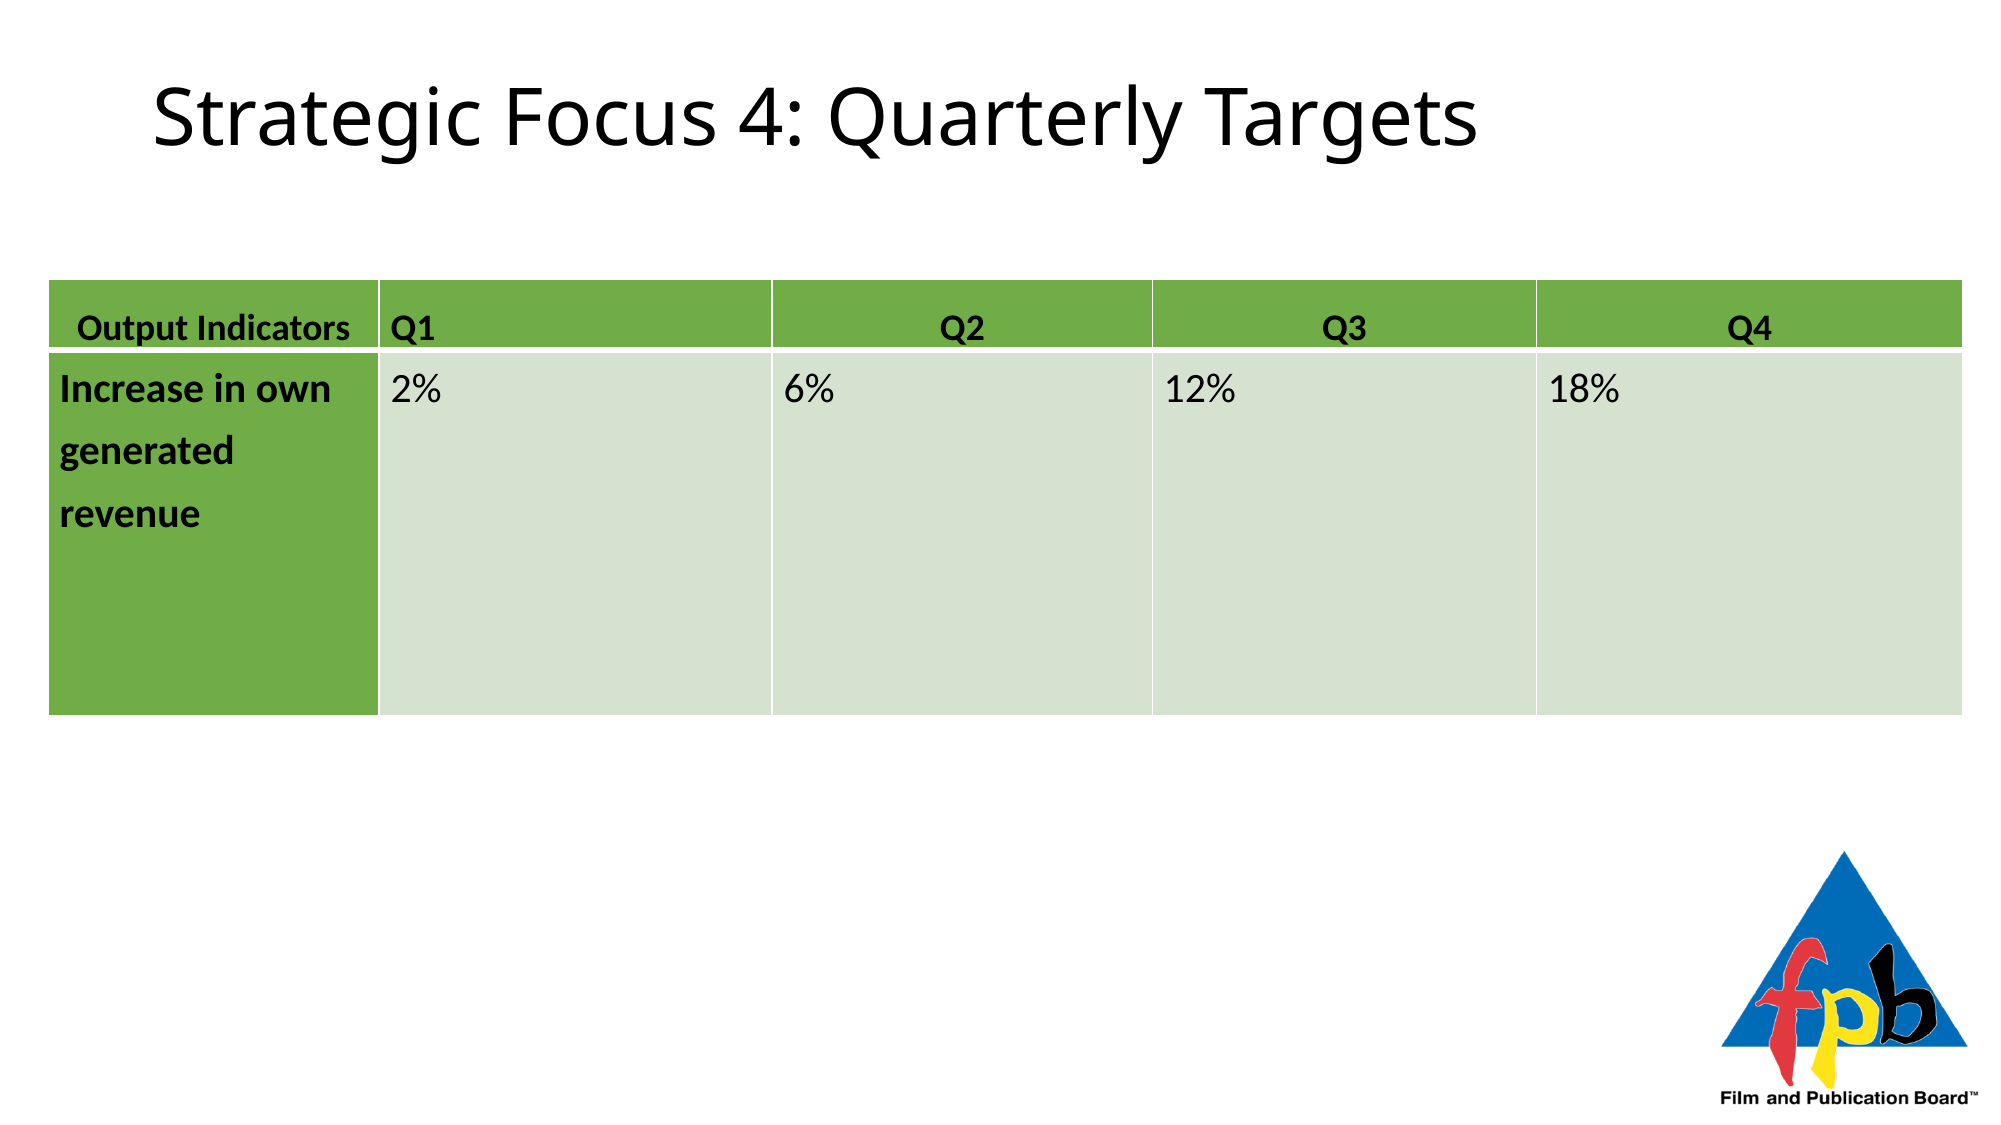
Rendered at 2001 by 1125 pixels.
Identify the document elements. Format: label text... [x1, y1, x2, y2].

table_header Q1 [380, 280, 771, 347]
table_cell 12% [1153, 353, 1536, 715]
table_cell 6% [773, 353, 1152, 715]
table_header Q4 [1537, 280, 1962, 347]
picture [1682, 820, 2000, 1125]
table_cell Increase in own generated revenue [49, 353, 378, 715]
title Strategic Focus 4: Quarterly Targets [137, 59, 1863, 174]
table_cell 18% [1537, 353, 1962, 715]
table_header Q2 [773, 280, 1152, 347]
table_cell 2% [380, 353, 771, 715]
table_header Output Indicators [49, 280, 378, 347]
table_header Q3 [1153, 280, 1536, 347]
